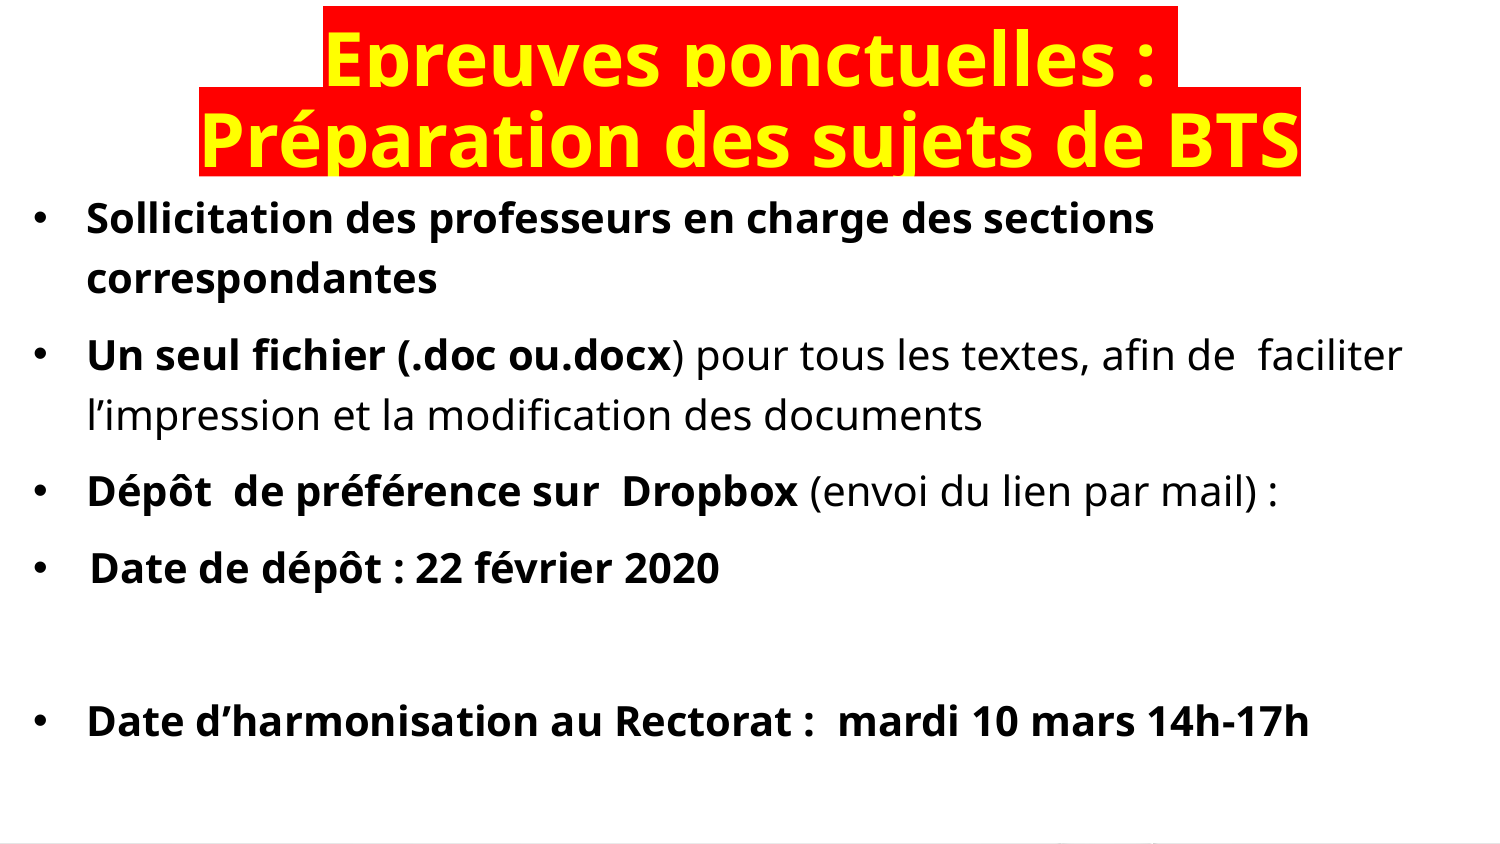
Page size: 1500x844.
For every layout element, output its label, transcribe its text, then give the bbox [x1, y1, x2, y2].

subtitle Sollicitation des professeurs en charge des sections correspondantes Un seul fichier (.doc ou.docx) pour tous les textes, afin de faciliter l’impression et la modification des documents Dépôt de préférence sur Dropbox (envoi du lien par mail) : Date de dépôt : 22 février 2020 Date d’harmonisation au Rectorat : mardi 10 mars 14h-17h [0, 176, 1500, 844]
title Epreuves ponctuelles : Préparation des sujets de BTS [0, 0, 1500, 176]
